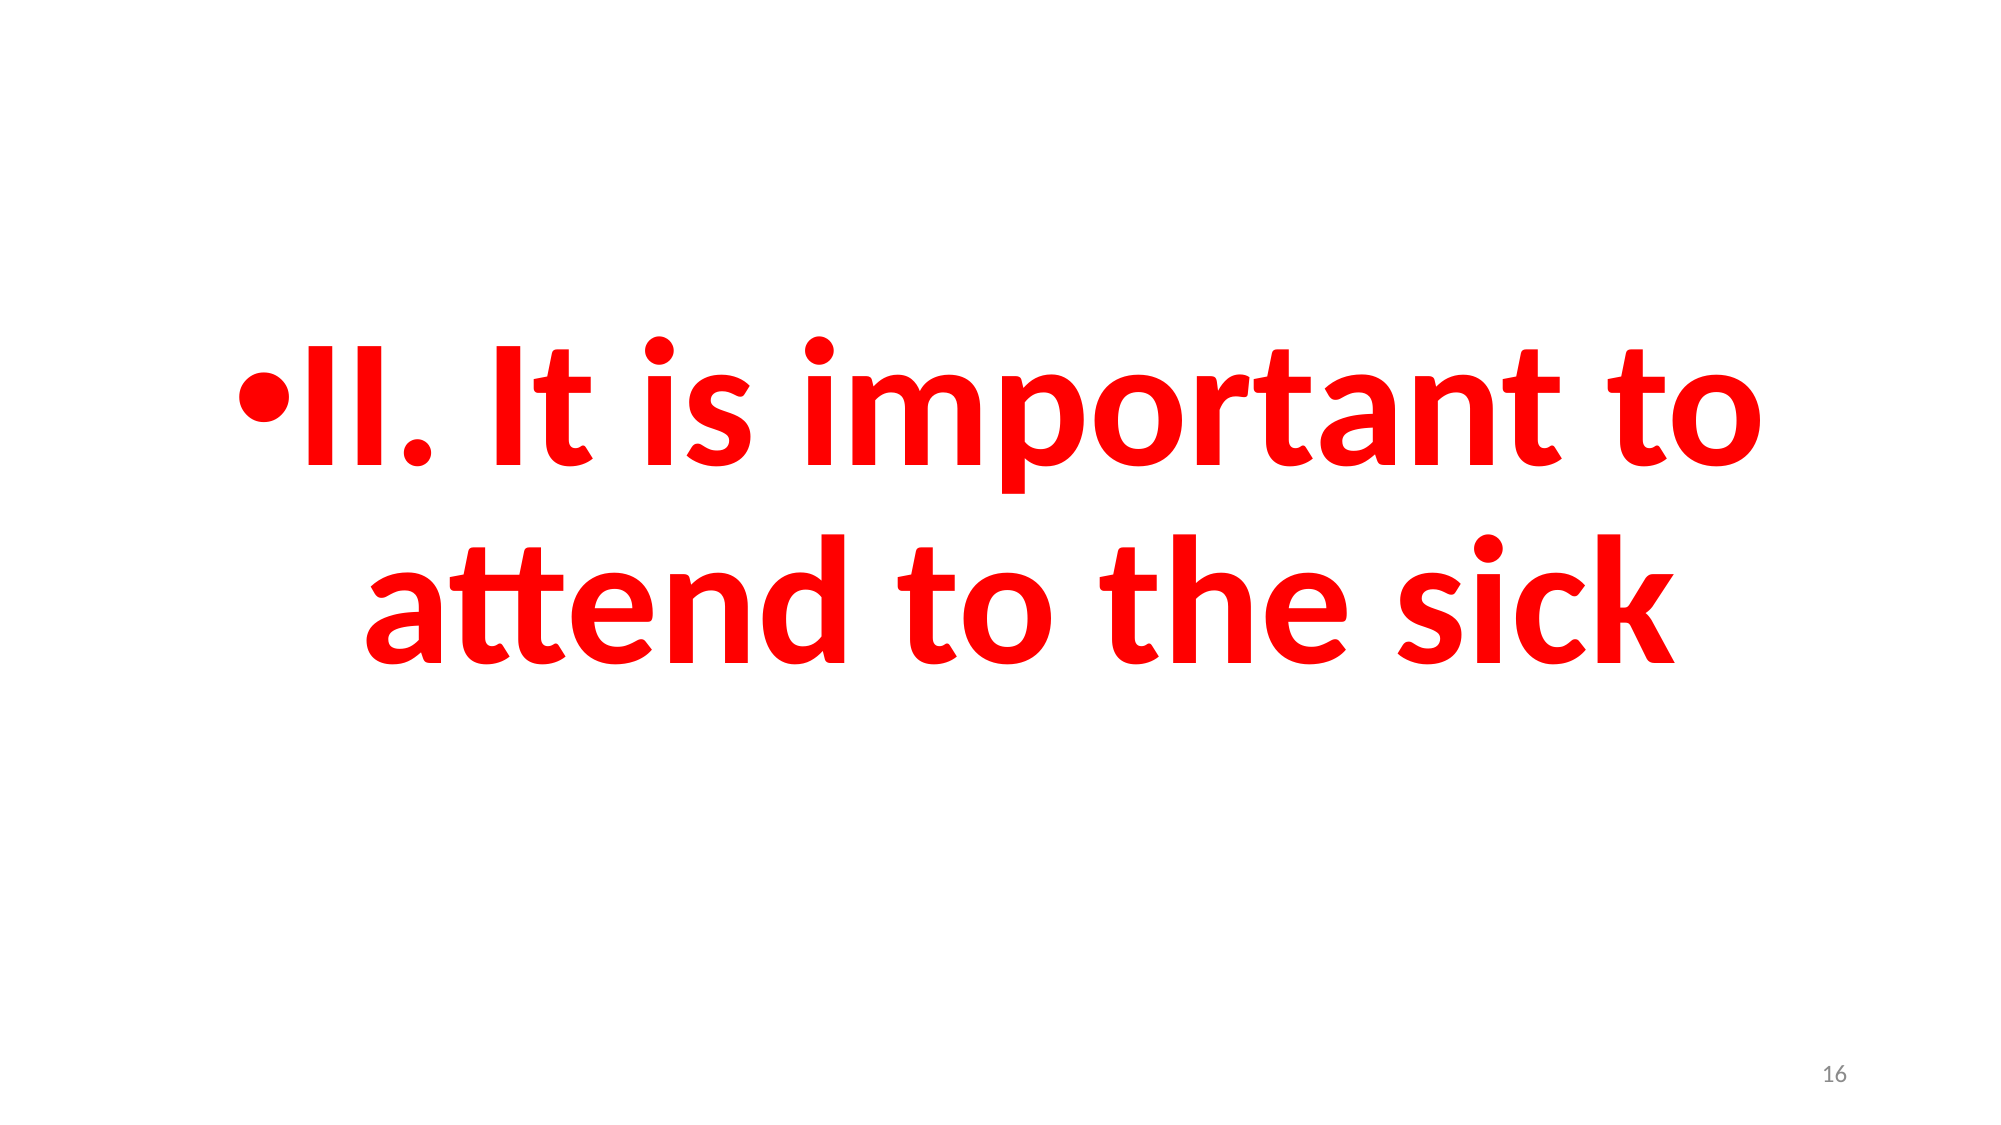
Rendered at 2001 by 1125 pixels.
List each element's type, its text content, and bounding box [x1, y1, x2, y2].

slide_number 16 [1412, 1042, 1863, 1103]
list II. It is important to attend to the sick [137, 299, 1863, 1014]
